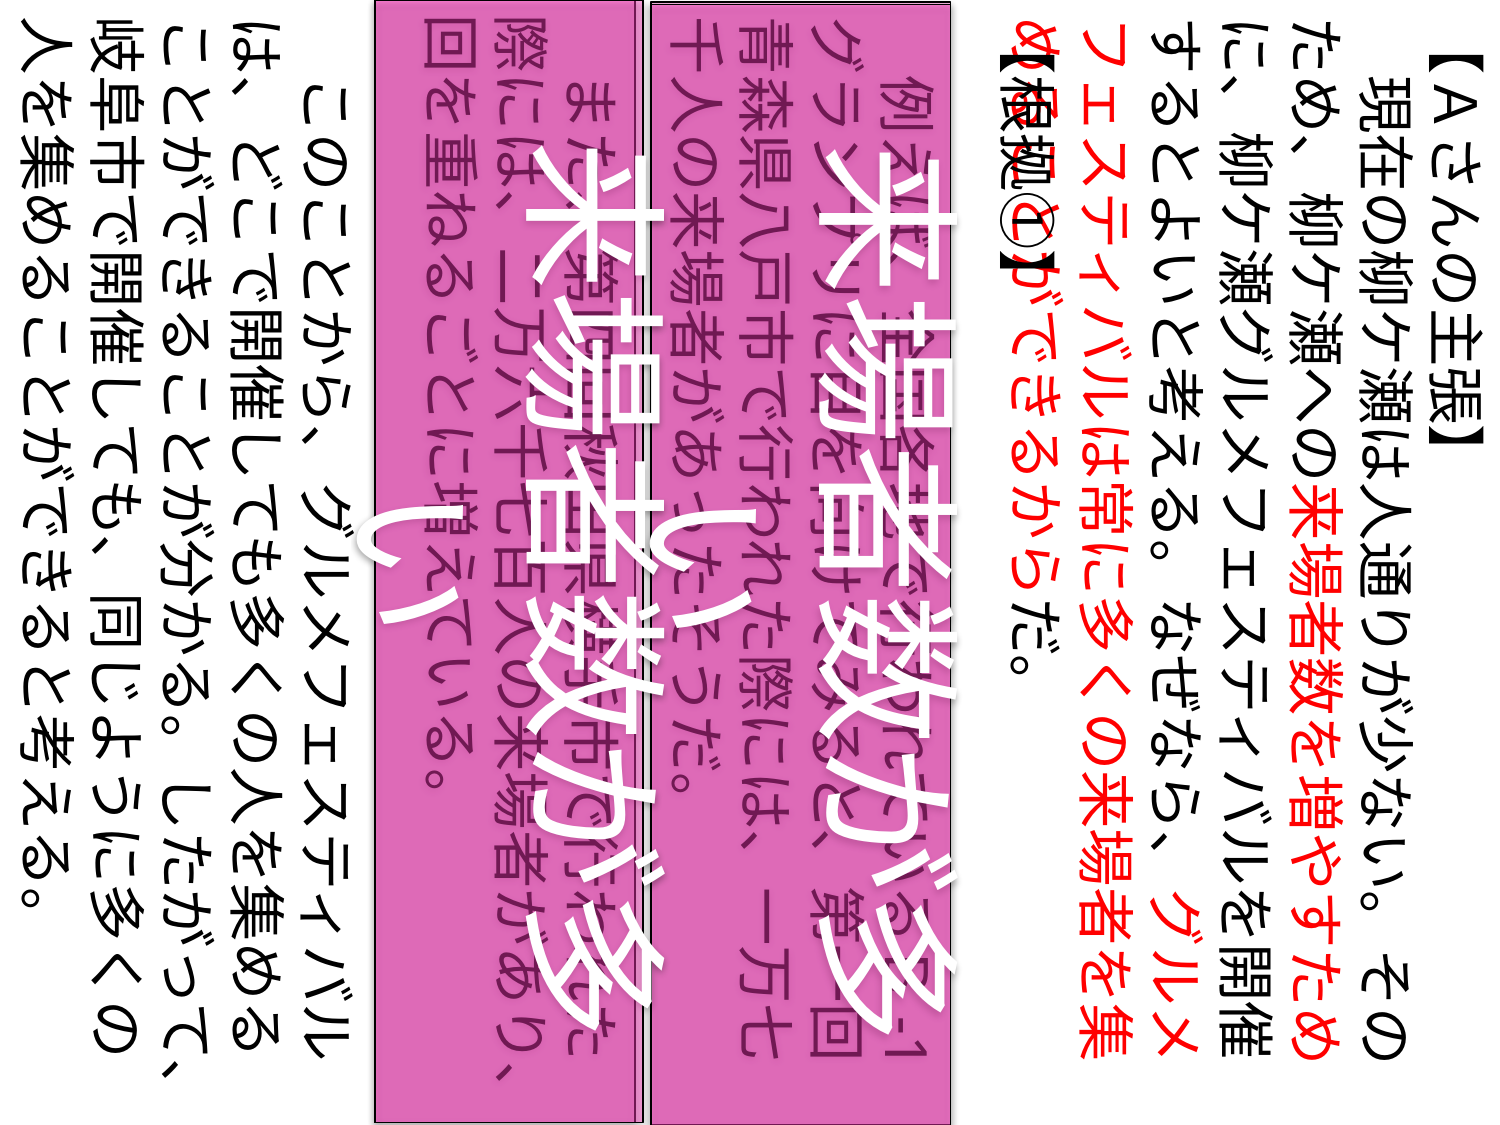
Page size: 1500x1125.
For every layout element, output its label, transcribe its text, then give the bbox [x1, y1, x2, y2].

text_box 来場者数が多い [374, 0, 644, 1123]
text_box 来場者数が多い [650, 4, 951, 1125]
text_box 【根拠①】 このことから、グルメフェスティバルは、どこで開催しても多くの人を集めることができることが分かる。したがって、岐阜市で開催しても、同じように多くの人を集めることができると考える。 [0, 2, 369, 1125]
text_box 【Ａさんの主張】 現在の柳ケ瀬は人通りが少ない。そのため、柳ケ瀬への来場者数を増やすために、柳ケ瀬グルメフェスティバルを開催するとよいと考える。なぜなら、グルメフェスティバルは常に多くの来場者を集めることができるからだ。 [1072, 2, 1500, 1125]
text_box 【根拠①】 このことから、グルメフェスティバルは、どこで開催しても多くの人を集めることができることが分かる。したがって、岐阜市で開催しても、同じように多くの人を集めることができると考える。 [954, 2, 1072, 1125]
